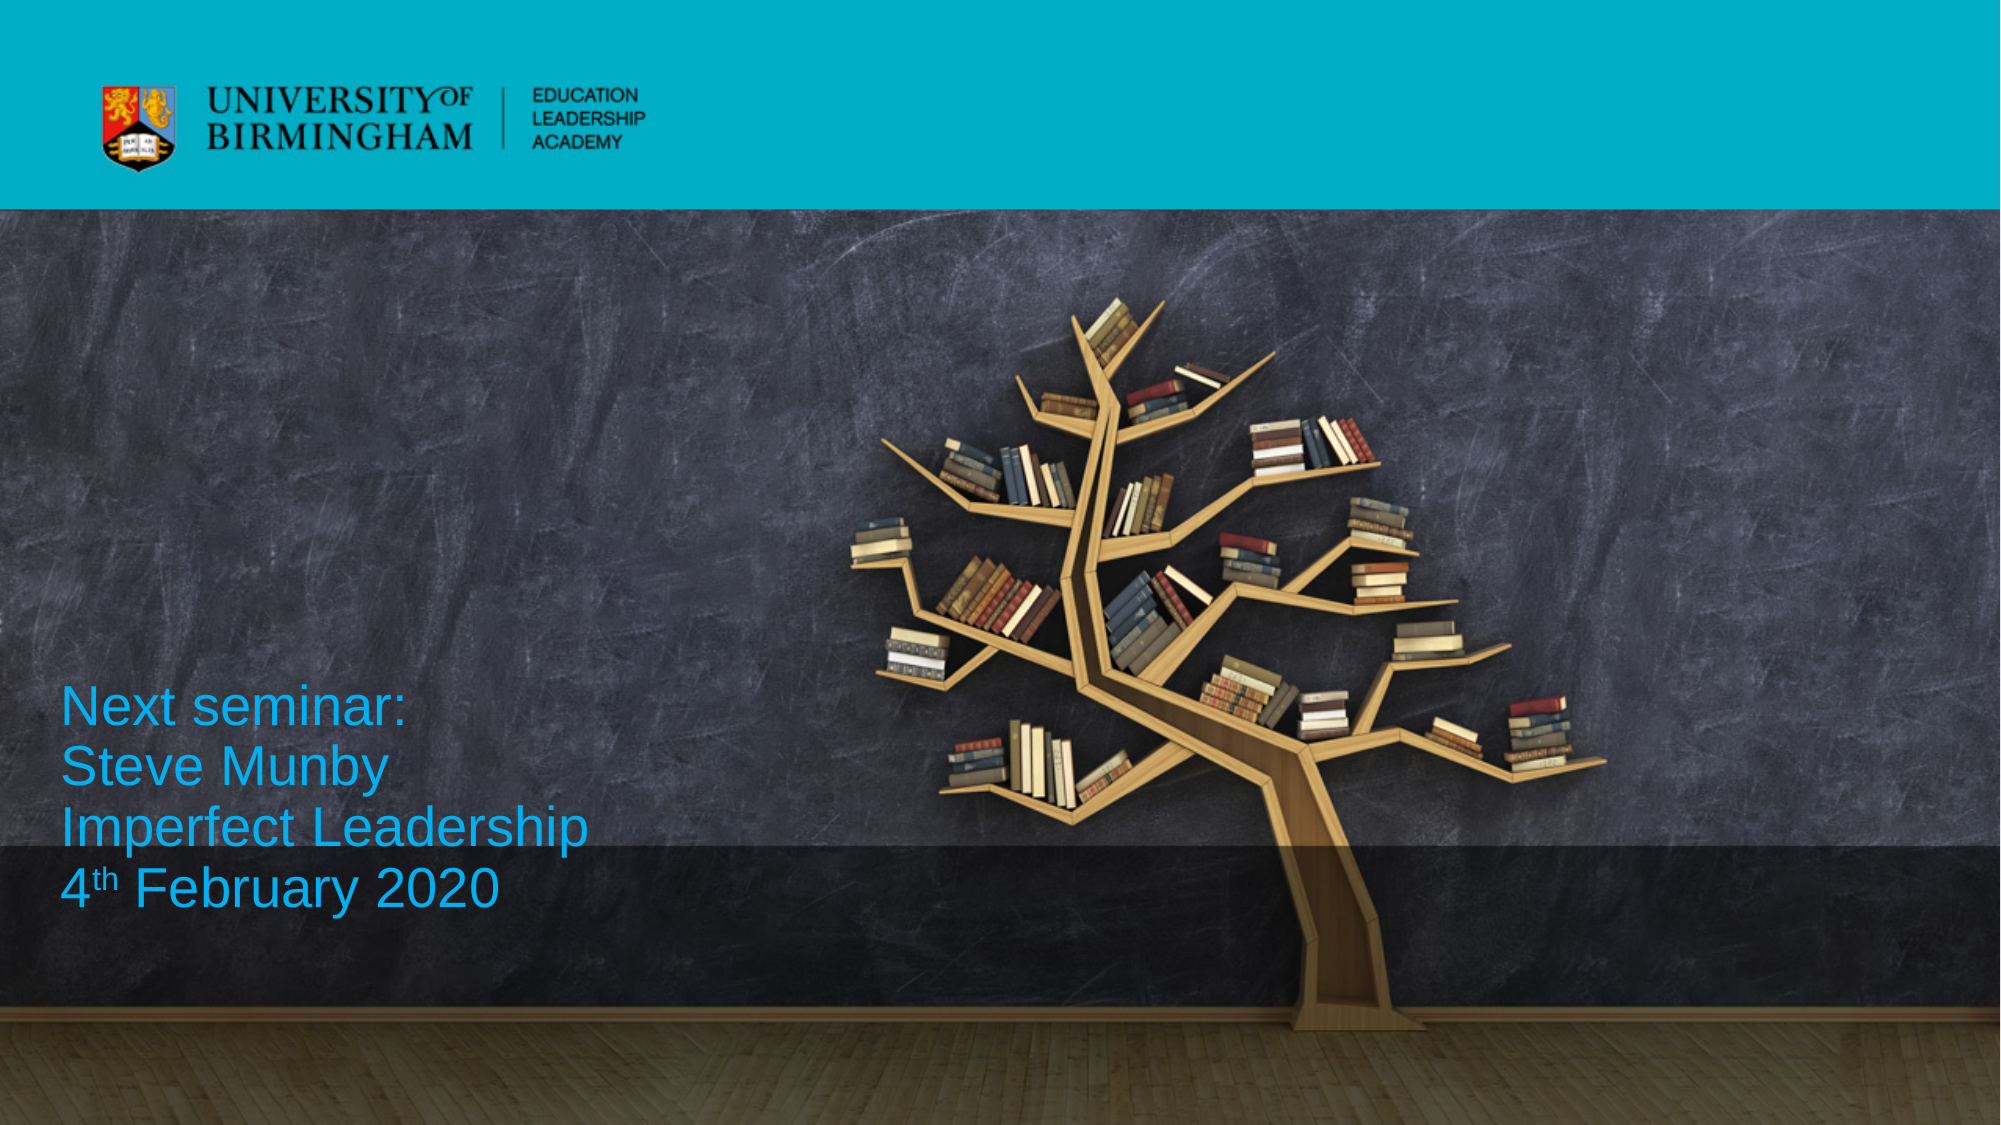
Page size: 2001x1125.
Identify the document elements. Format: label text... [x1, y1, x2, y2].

picture [0, 0, 2001, 1125]
title Next seminar: Steve Munby Imperfect Leadership 4th February 2020 [45, 663, 1546, 1055]
